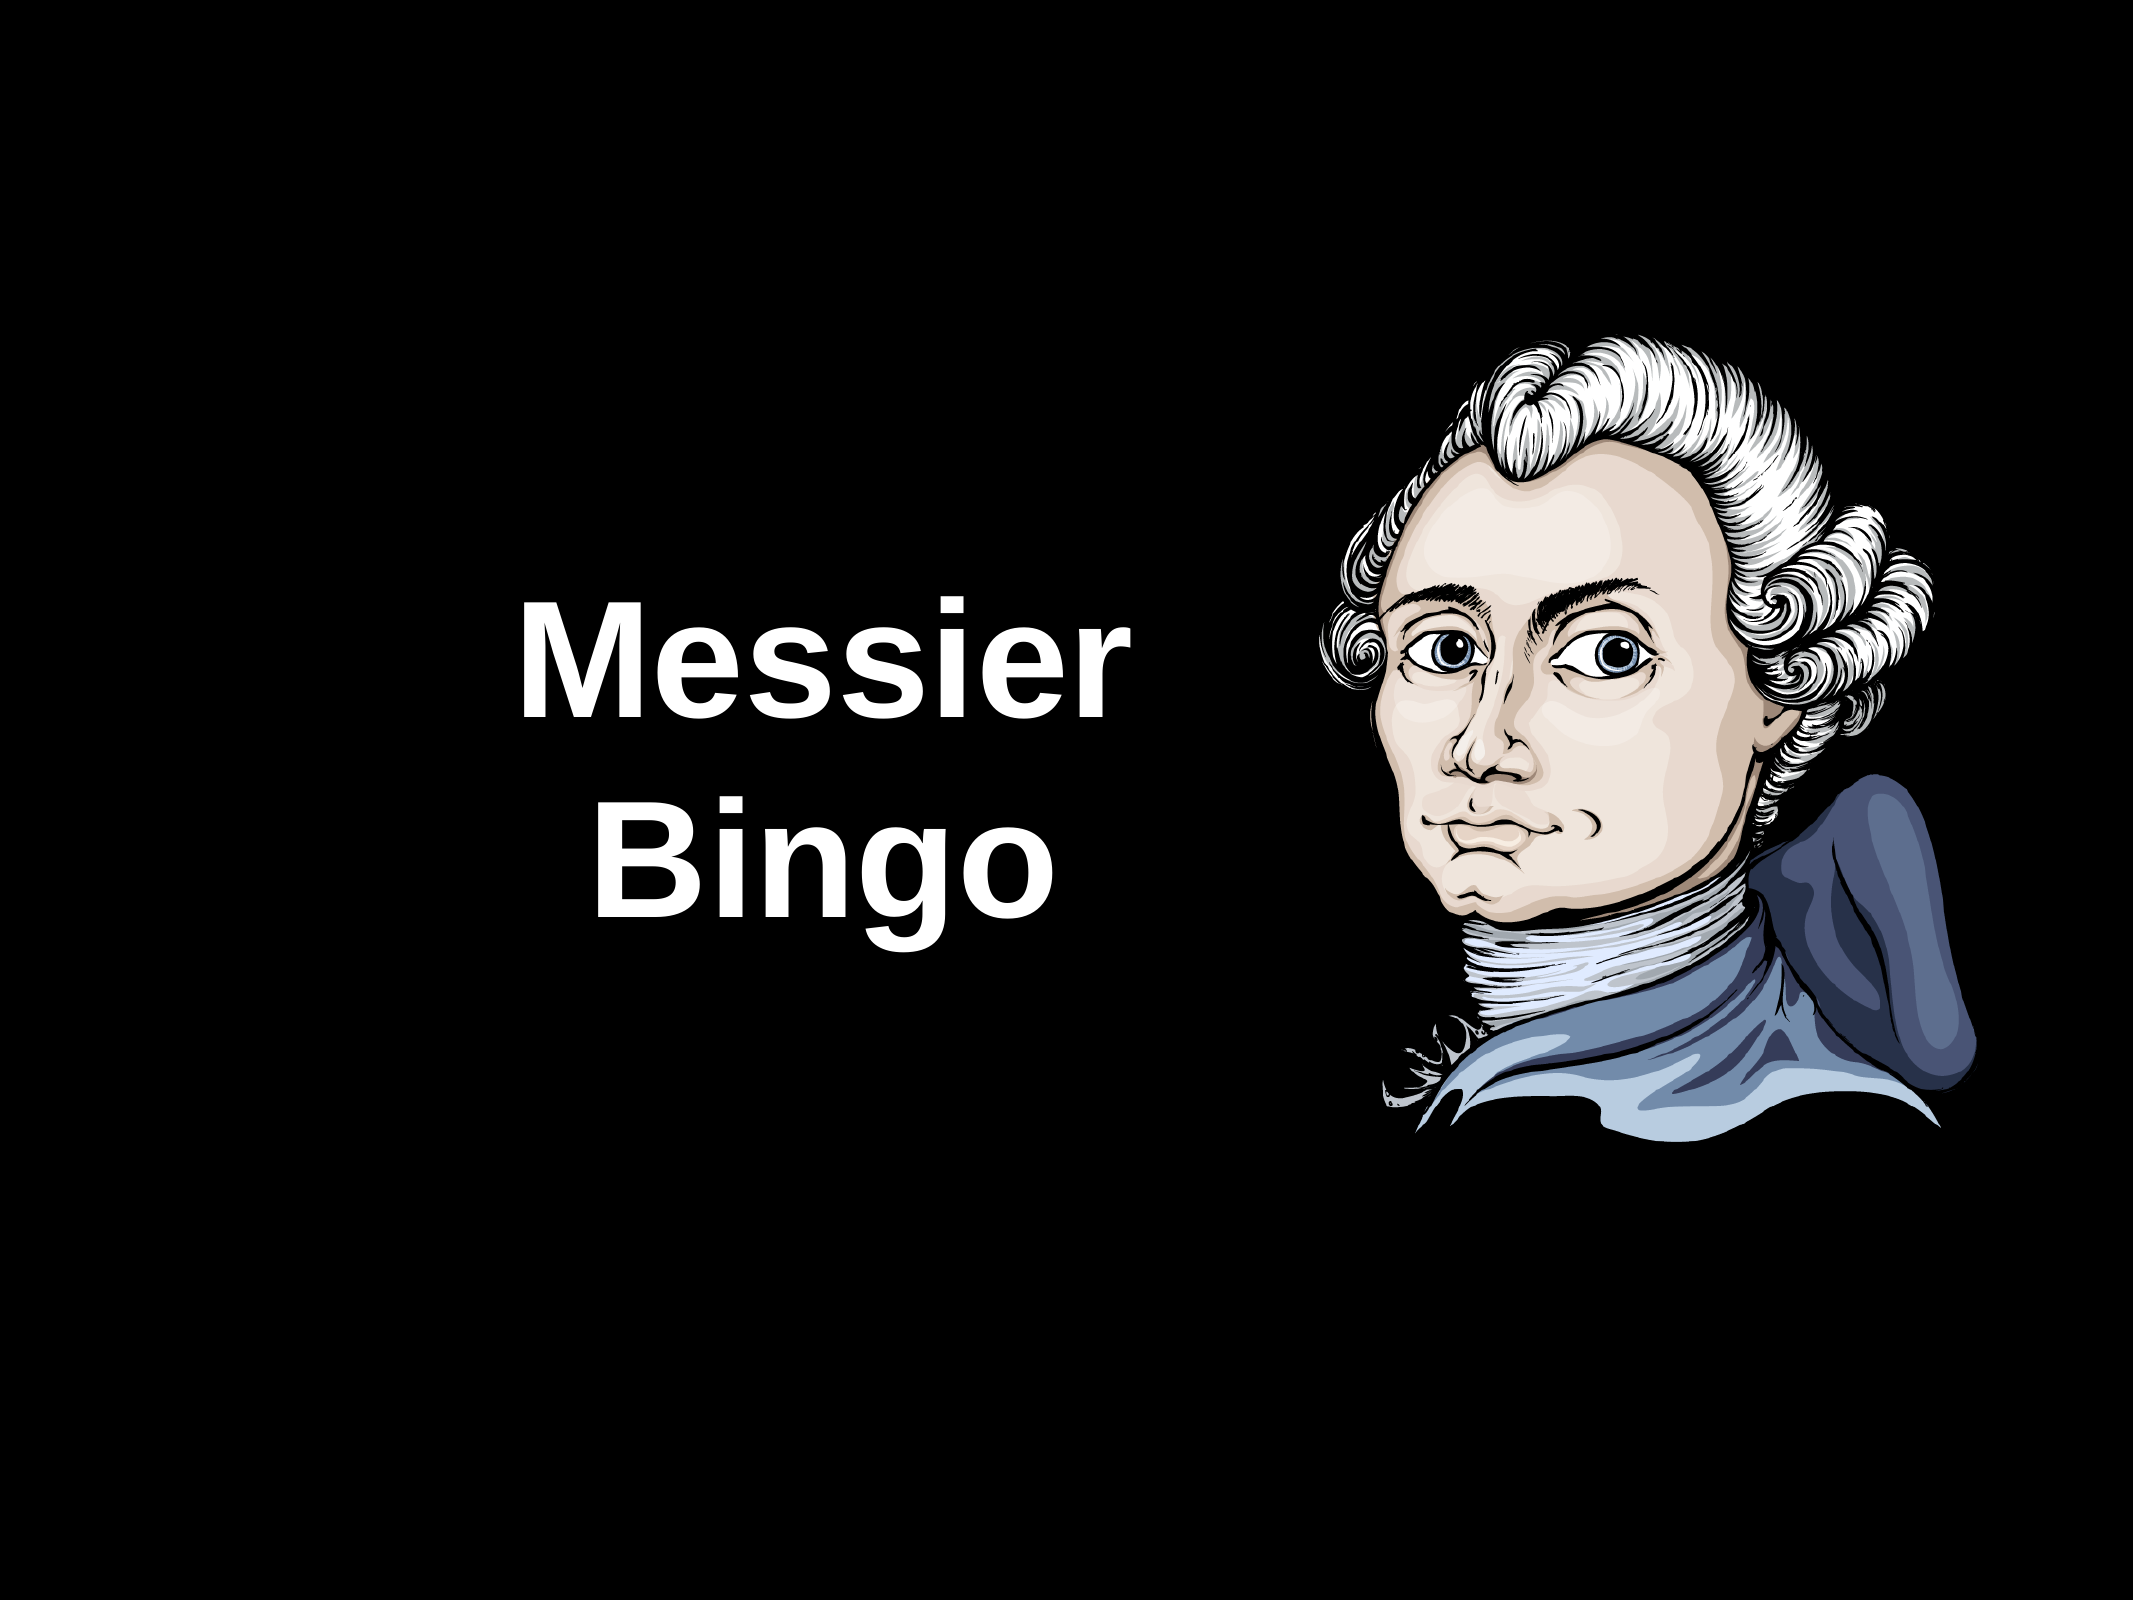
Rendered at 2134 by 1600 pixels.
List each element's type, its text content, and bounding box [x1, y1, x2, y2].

picture [1315, 330, 1979, 1142]
title Messier Bingo [366, 521, 1282, 952]
